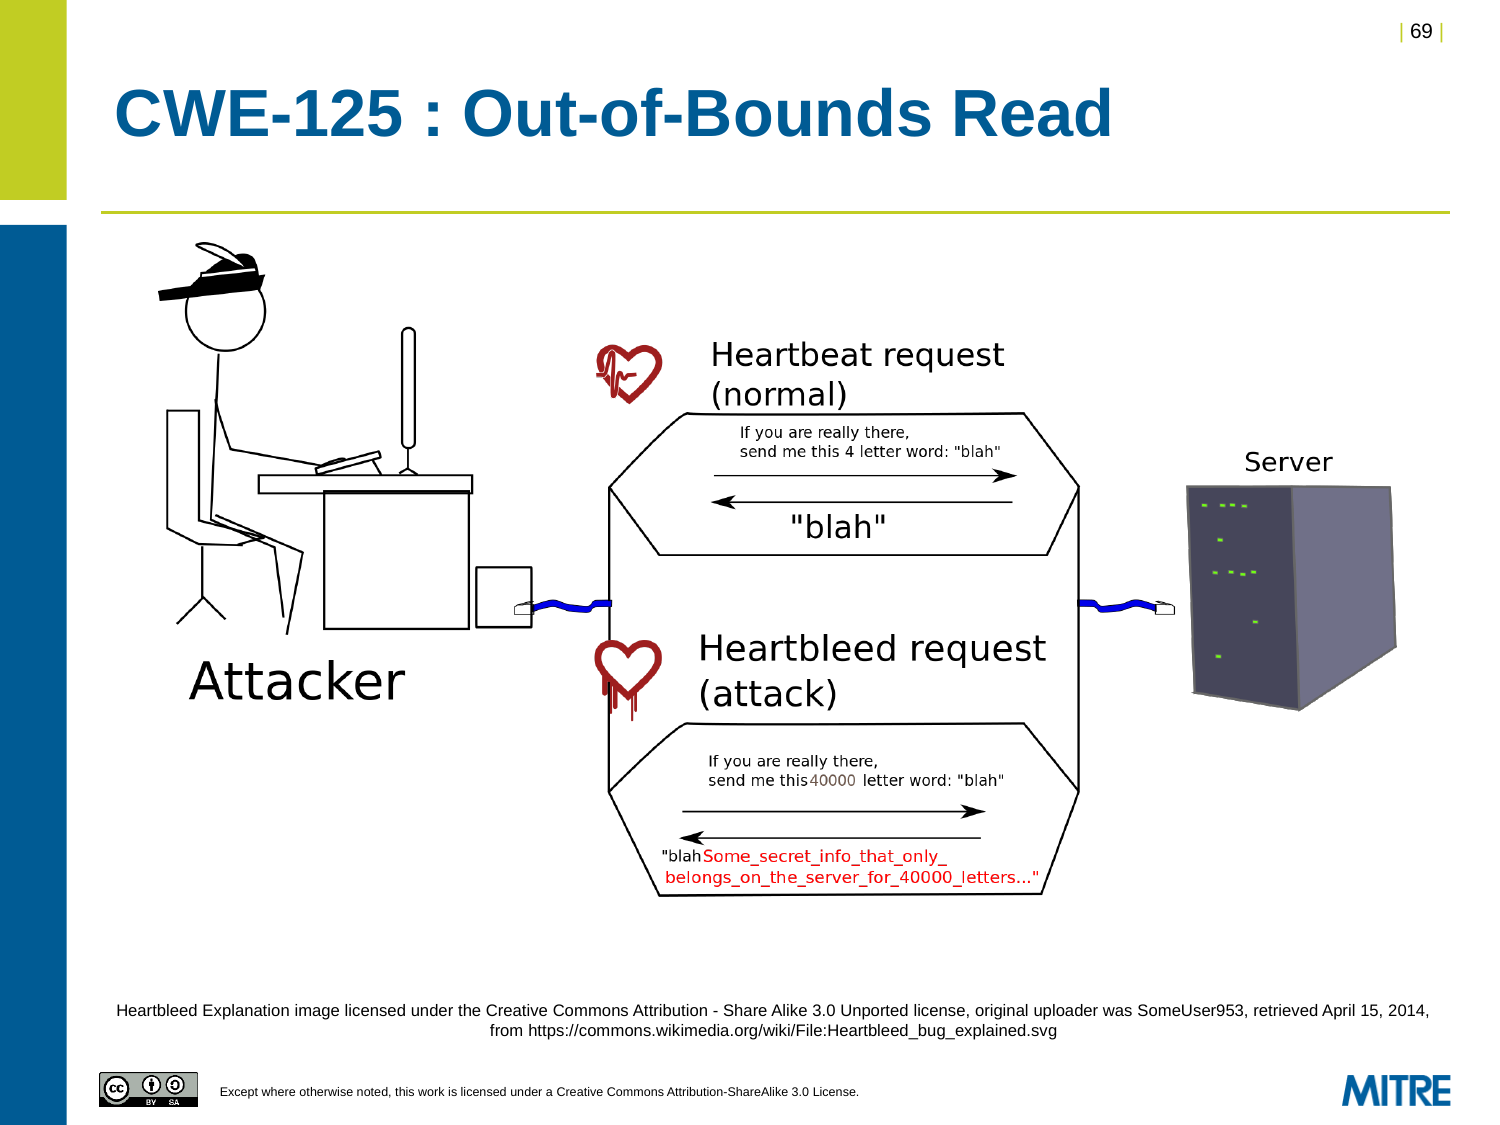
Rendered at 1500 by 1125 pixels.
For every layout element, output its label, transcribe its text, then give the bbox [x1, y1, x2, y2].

picture [157, 242, 1398, 943]
picture [1342, 1072, 1453, 1113]
text_box Heartbleed Explanation image licensed under the Creative Commons Attribution - Share Alike 3.0 Unported license, original uploader was SomeUser953, retrieved April 15, 2014, from https://commons.wikimedia.org/wiki/File:Heartbleed_bug_explained.svg [99, 992, 1450, 1048]
title CWE-125 : Out-of-Bounds Read [99, 45, 1450, 188]
picture [99, 1072, 198, 1107]
